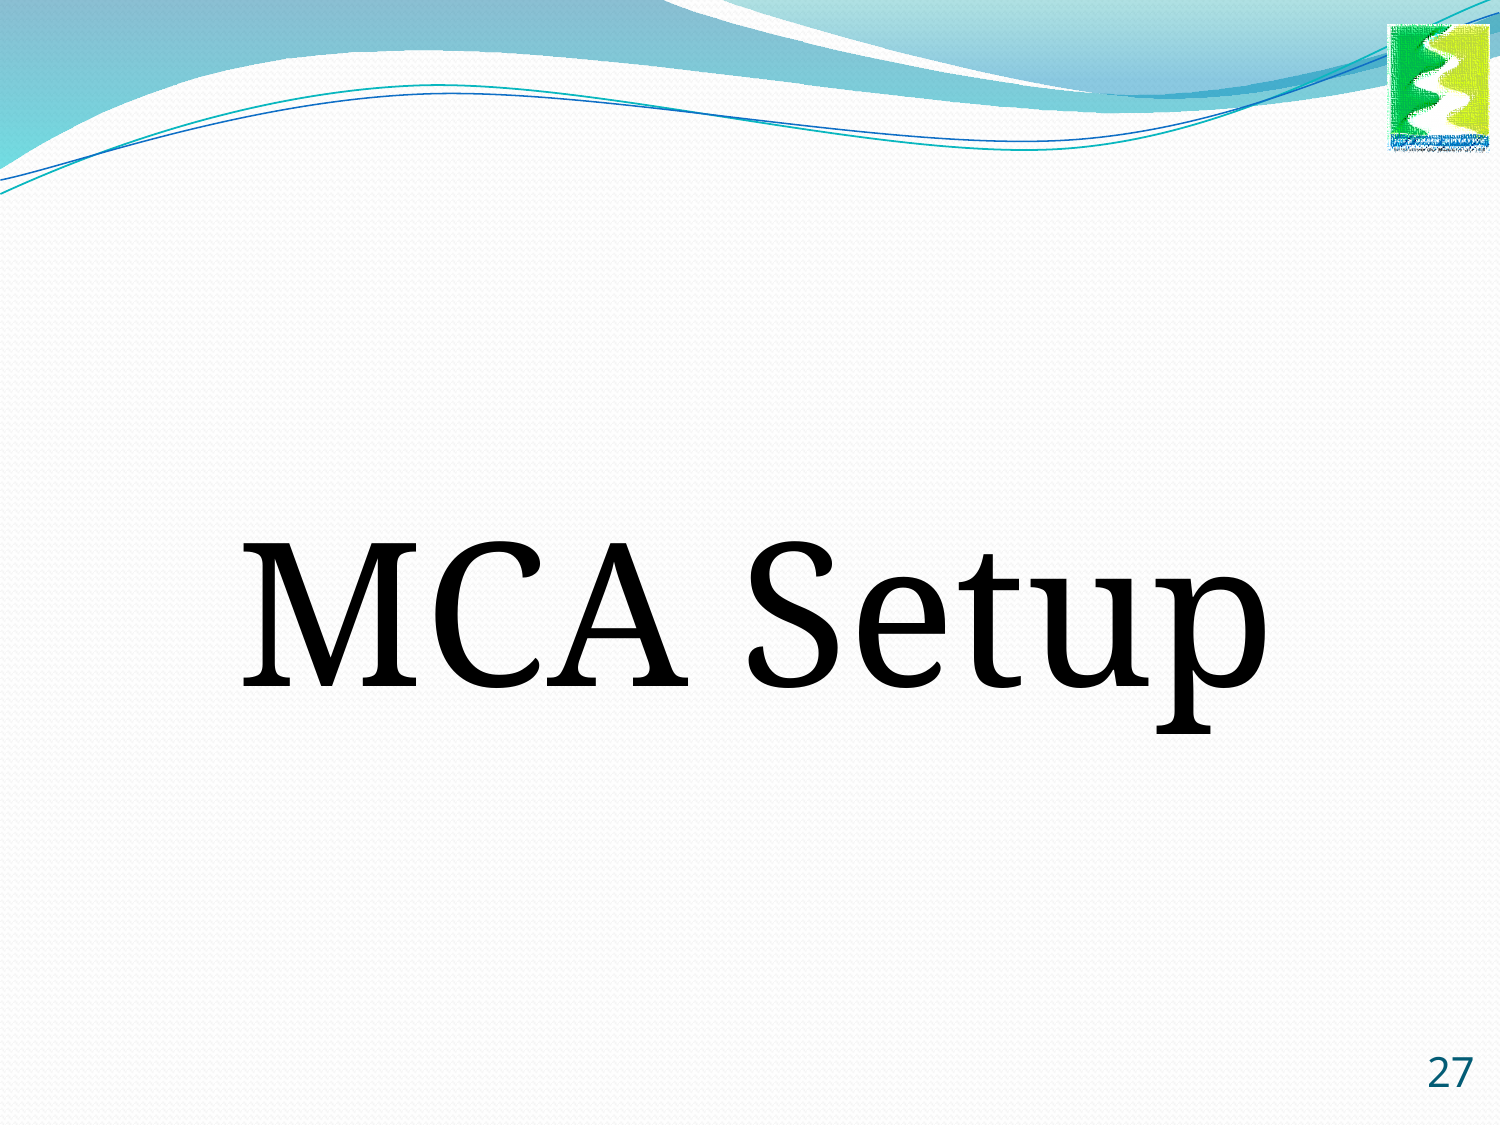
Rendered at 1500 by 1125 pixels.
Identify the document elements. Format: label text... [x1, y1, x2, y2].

picture [1387, 24, 1490, 153]
list MCA Setup [37, 174, 1475, 1038]
slide_number 27 [1350, 1042, 1475, 1103]
